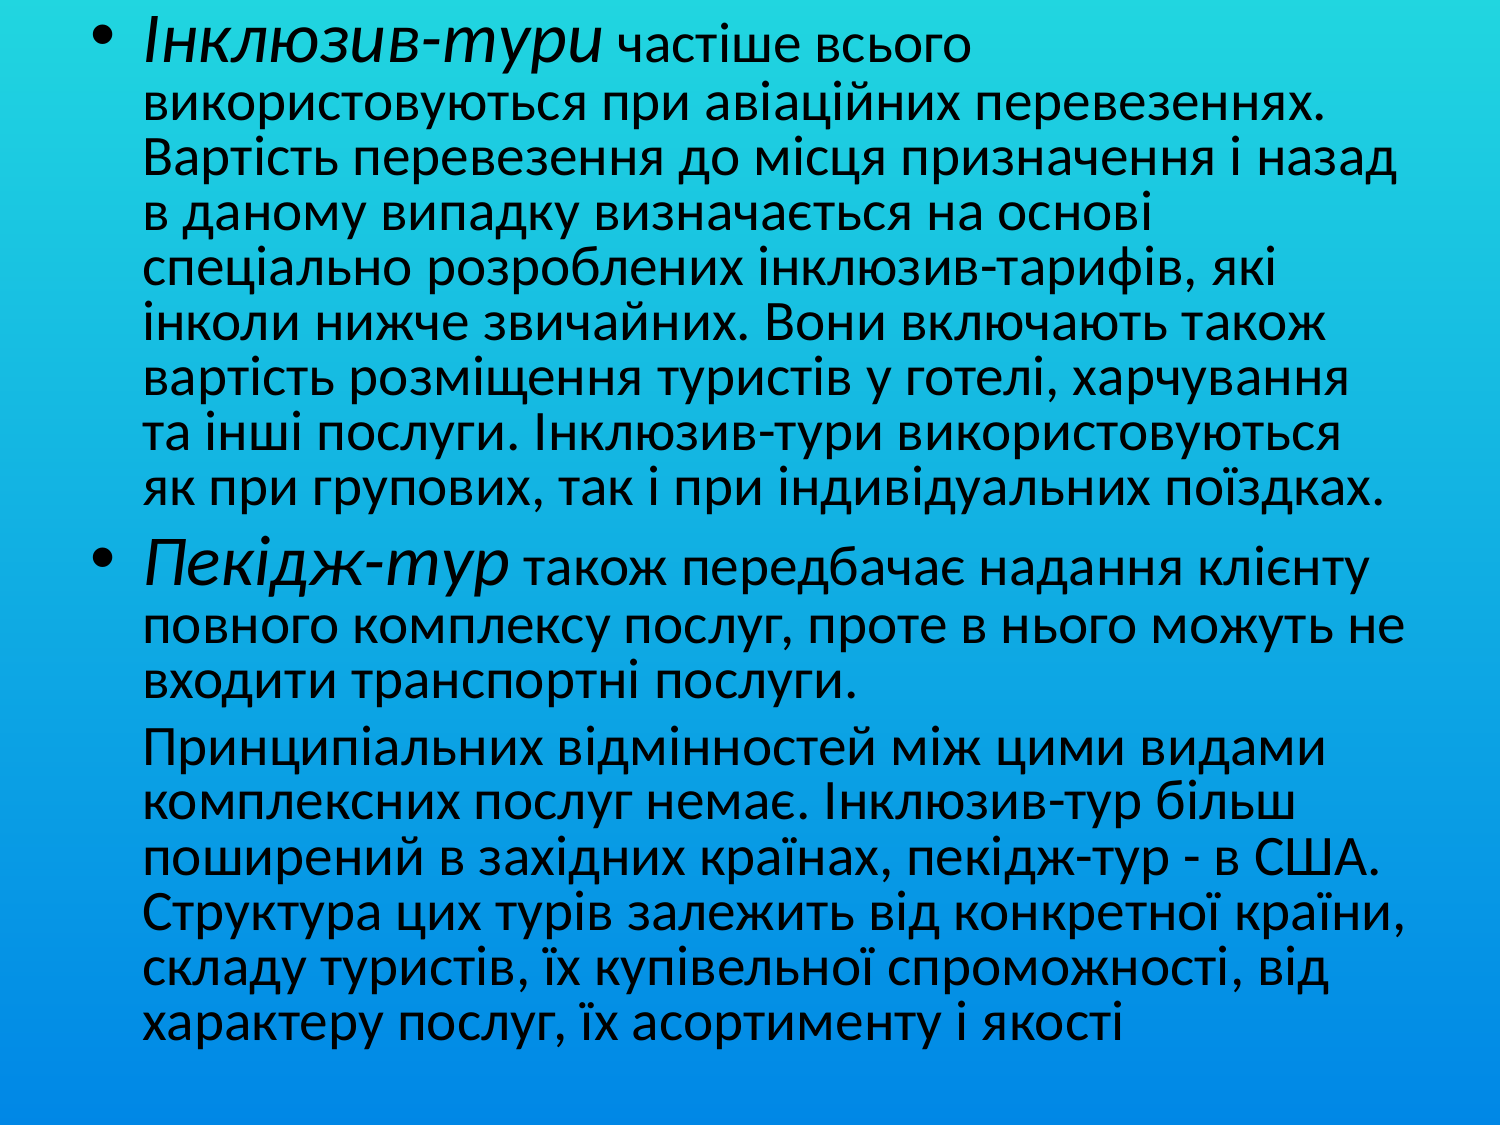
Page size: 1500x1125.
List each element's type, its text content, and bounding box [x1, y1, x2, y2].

list Інклюзив-тури частіше всього використовуються при авіаційних перевезеннях. Вартість перевезення до місця призначення і назад в даному випадку визначається на основі спеціально розроблених інклюзив-тарифів, які інколи нижче звичайних. Вони включають також вартість розміщення туристів у готелі, харчування та інші послуги. Інклюзив-тури використовуються як при групових, так і при індивідуальних поїздках. Пекідж-тур також передбачає надання клієнту повного комплексу послуг, проте в нього можуть не входити транспортні послуги. Принципіальних відмінностей між цими видами комплексних послуг немає. Інклюзив-тур більш поширений в західних країнах, пекідж-тур - в США. Структура цих турів залежить від конкретної країни, складу туристів, їх купівельної спроможності, від характеру послуг, їх асортименту і якості [75, 0, 1425, 1094]
